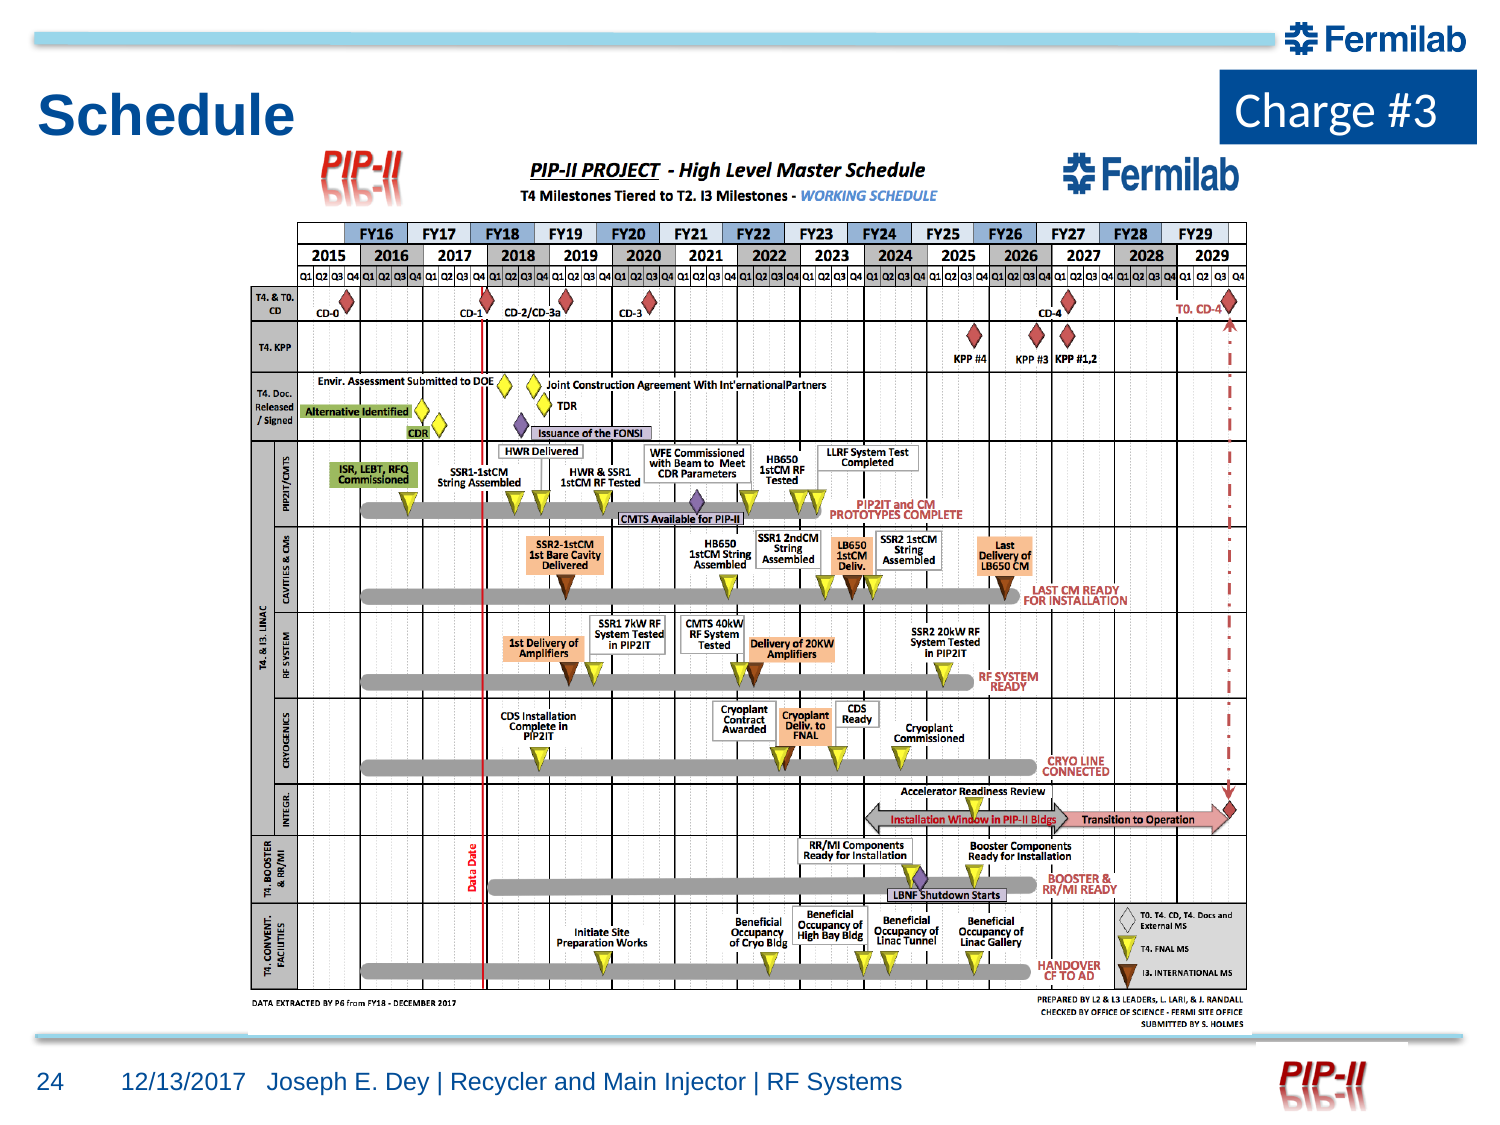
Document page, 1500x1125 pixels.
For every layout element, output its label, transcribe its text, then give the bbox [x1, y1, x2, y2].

text_box Charge #3 [1219, 69, 1477, 145]
picture [1285, 22, 1466, 55]
title Schedule [37, 76, 1219, 147]
picture [248, 146, 1252, 1035]
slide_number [120, 1065, 254, 1106]
picture [1256, 1042, 1408, 1125]
slide_number 24 [36, 1065, 105, 1105]
footer Joseph E. Dey | Recycler and Main Injector | RF Systems [266, 1065, 1176, 1105]
